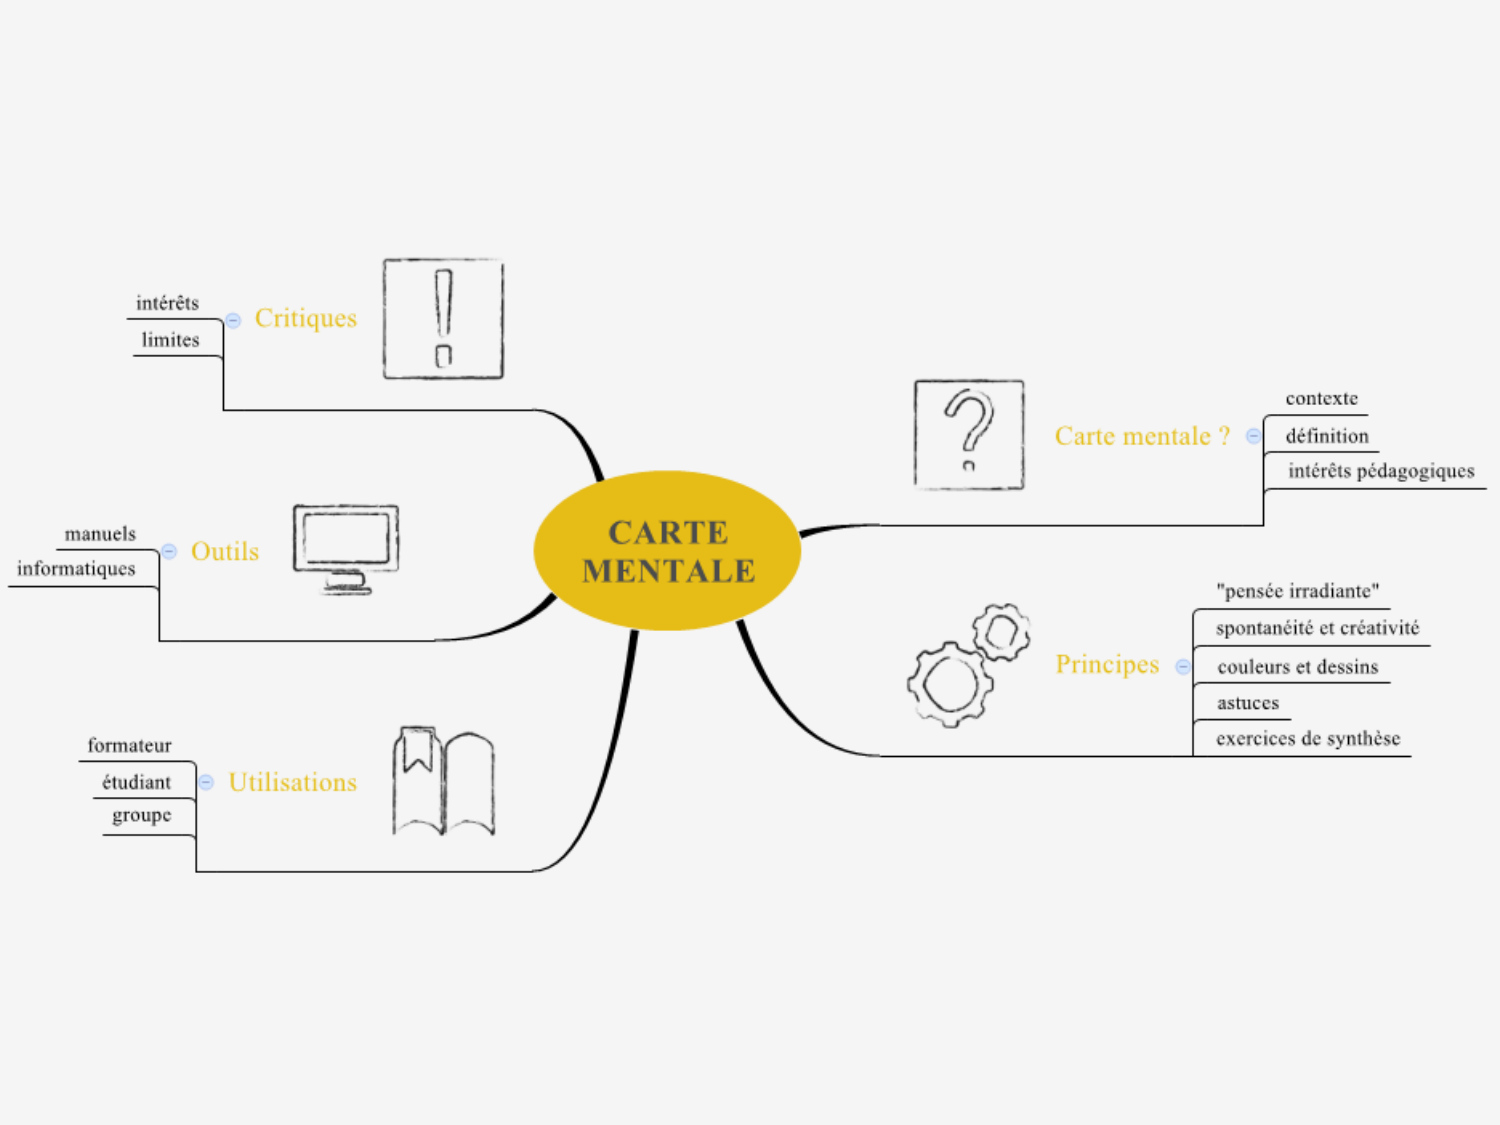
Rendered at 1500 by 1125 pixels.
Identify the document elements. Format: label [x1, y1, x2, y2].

picture [0, 247, 1500, 896]
